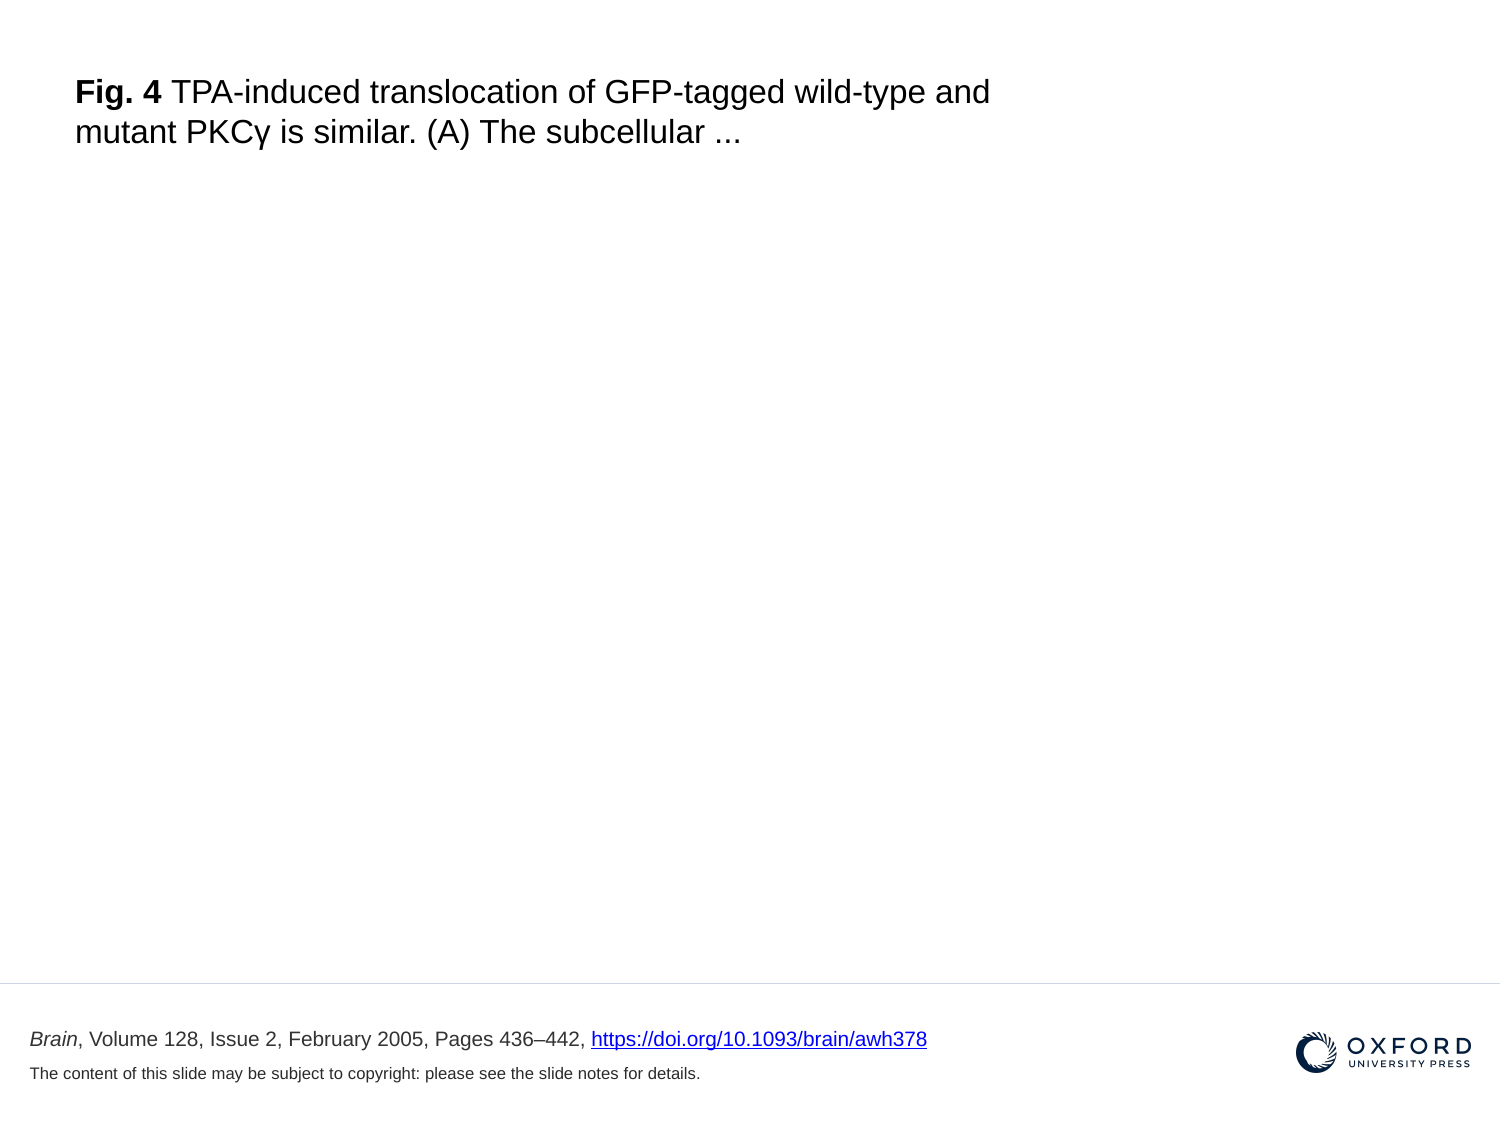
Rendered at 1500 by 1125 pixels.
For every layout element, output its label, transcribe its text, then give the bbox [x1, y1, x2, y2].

footer Brain, Volume 128, Issue 2, February 2005, Pages 436–442, https://doi.org/10.1093/brain/awh378 The content of this slide may be subject to copyright: please see the slide notes for details. [0, 983, 1260, 1125]
title Fig. 4 TPA-induced translocation of GFP-tagged wild-type and mutant PKCγ is similar. (A) The subcellular ... [75, 69, 1078, 171]
picture [1296, 1032, 1471, 1073]
